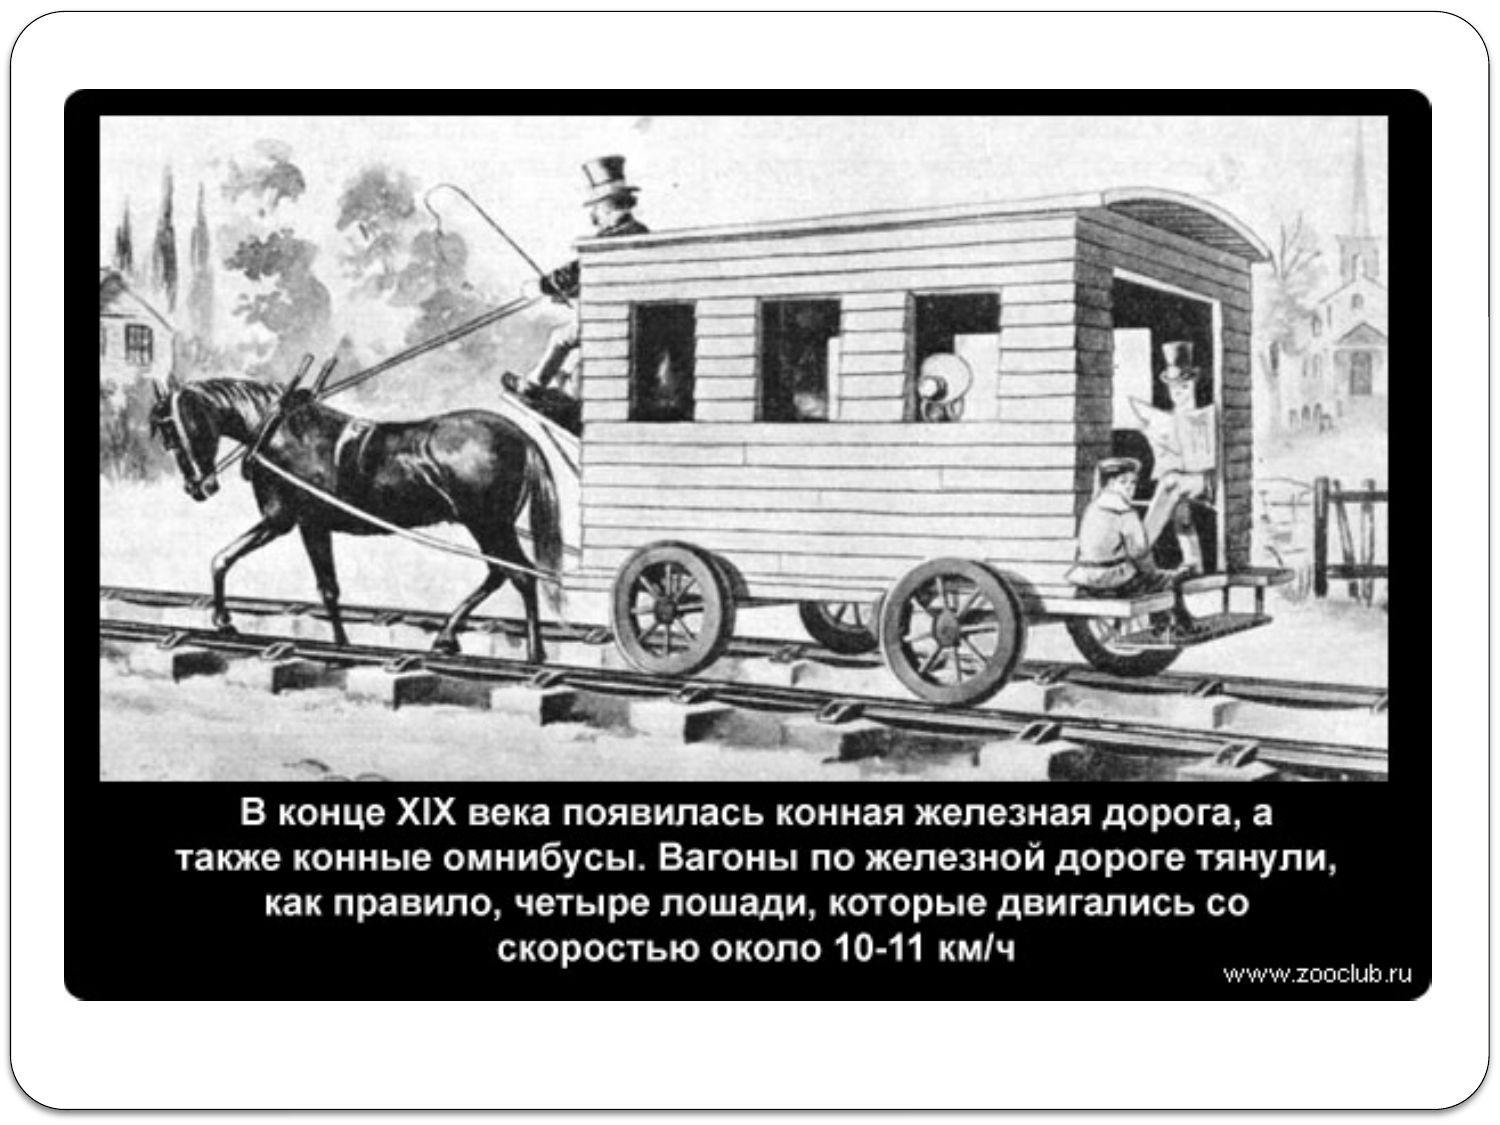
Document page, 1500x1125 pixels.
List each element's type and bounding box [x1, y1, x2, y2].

picture [64, 89, 1432, 1002]
